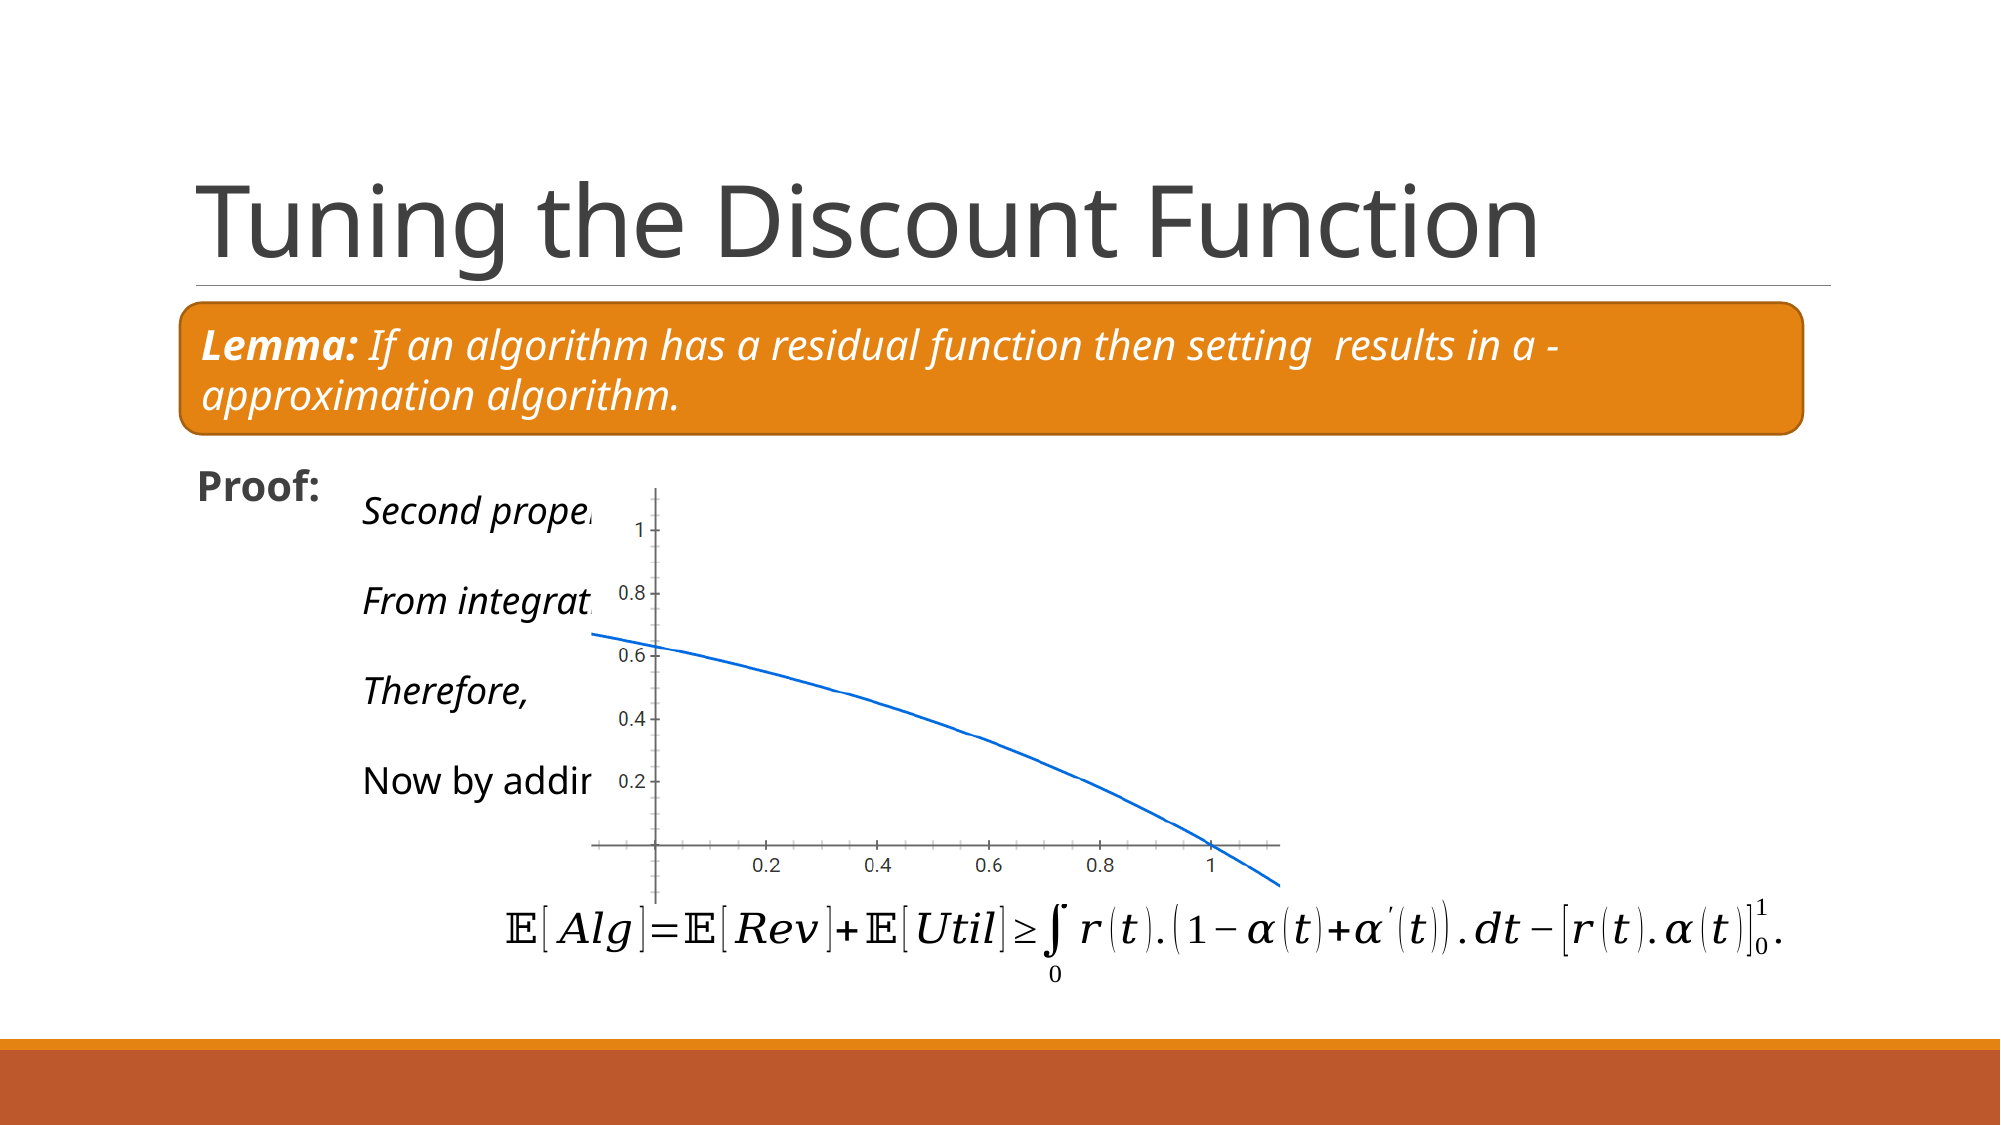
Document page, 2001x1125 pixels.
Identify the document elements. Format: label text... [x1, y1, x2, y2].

list Proof: [181, 304, 1832, 521]
title Tuning the Discount Function [180, 47, 1830, 285]
picture [590, 487, 1281, 904]
